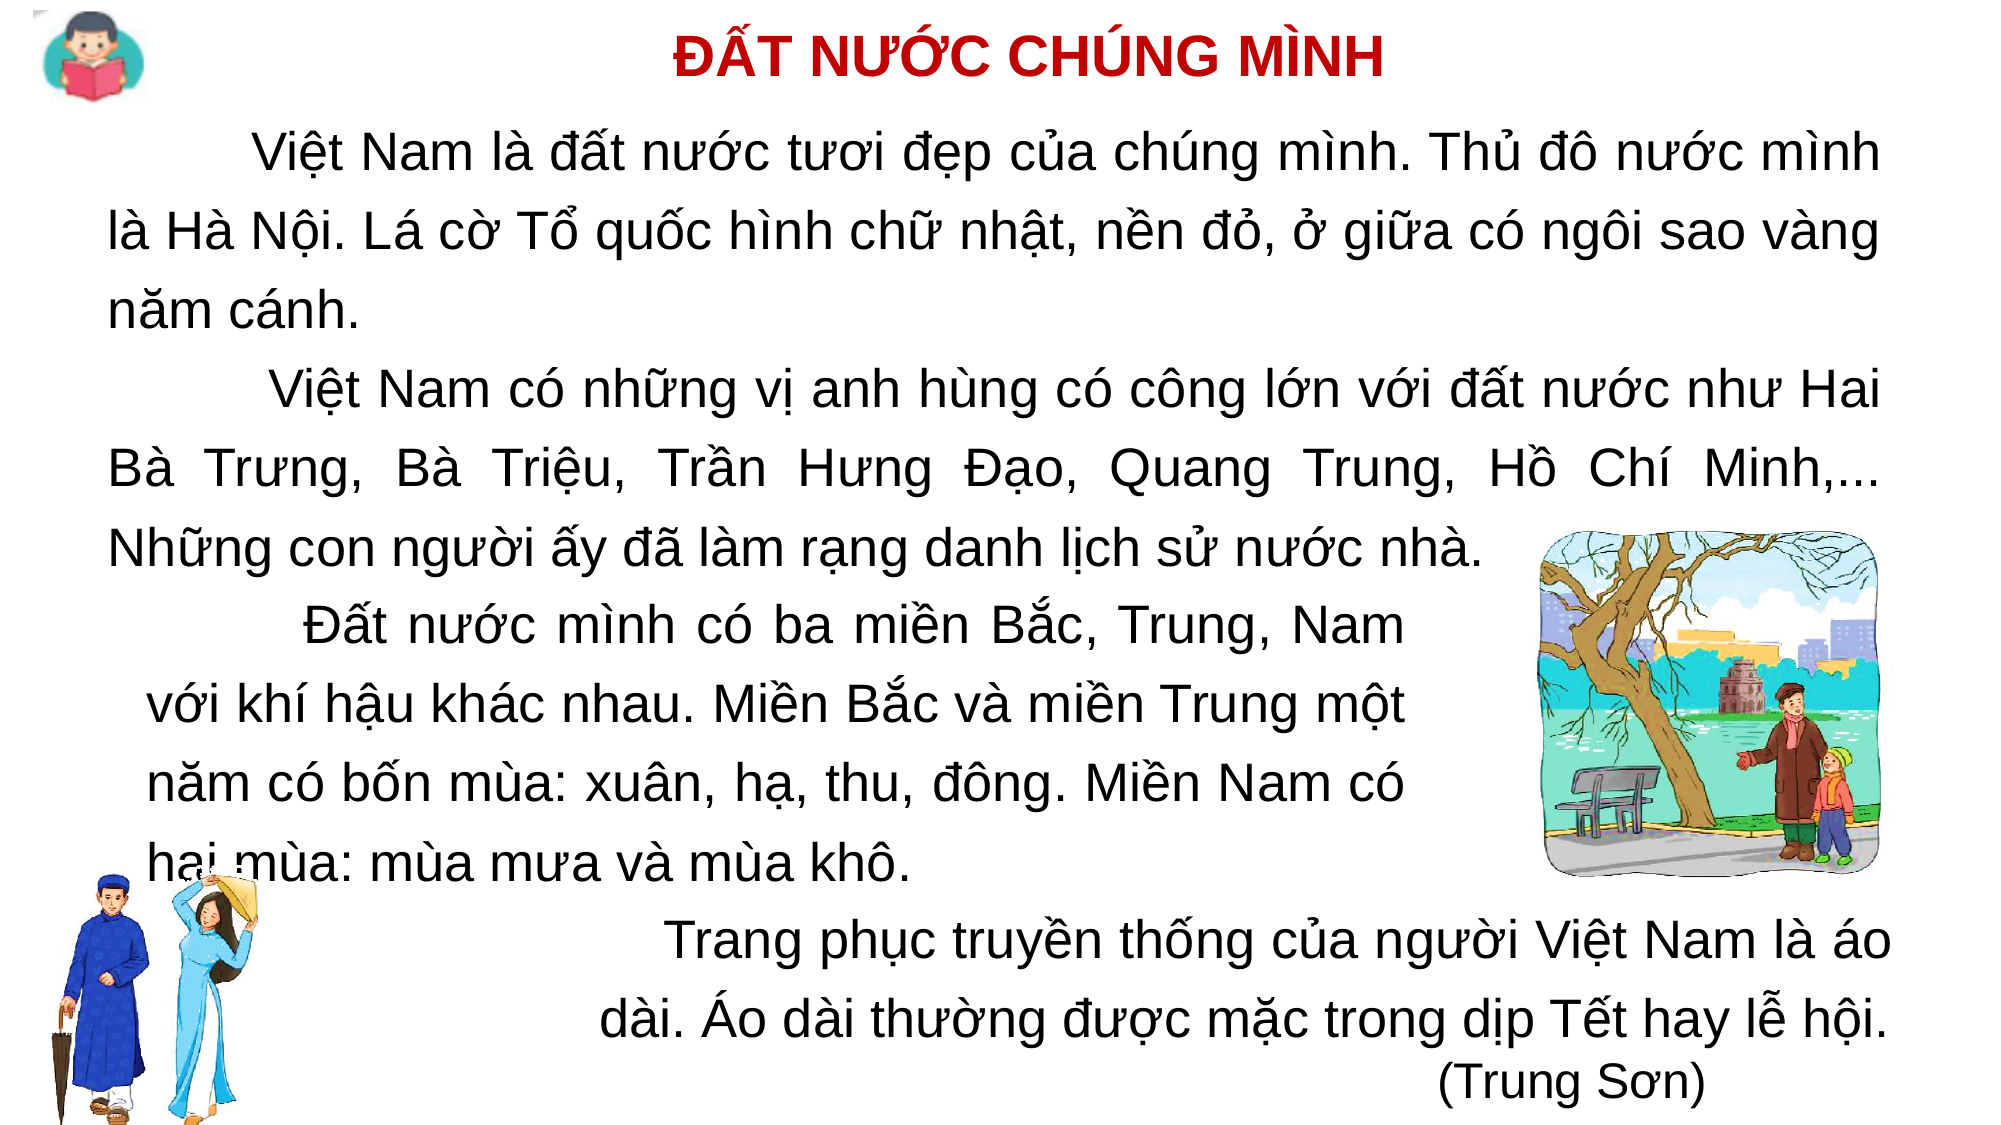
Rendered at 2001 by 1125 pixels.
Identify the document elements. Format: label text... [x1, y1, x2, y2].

picture [32, 10, 162, 113]
text_box Đất nước mình có ba miền Bắc, Trung, Nam với khí hậu khác nhau. Miền Bắc và miền Trung một năm có bốn mùa: xuân, hạ, thu, đông. Miền Nam có hai mùa: mùa mưa và mùa khô. [131, 567, 1423, 900]
text_box ĐẤT NƯỚC CHÚNG MÌNH [485, 10, 1575, 96]
text_box (Trung Sơn) [1422, 1041, 2000, 1117]
picture [27, 860, 295, 1125]
text_box Việt Nam là đất nước tươi đẹp của chúng mình. Thủ đô nước mình là Hà Nội. Lá cờ Tổ quốc hình chữ nhật, nền đỏ, ở giữa có ngôi sao vàng năm cánh. Việt Nam có những vị anh hùng có công lớn với đất nước như Hai Bà Trưng, Bà Triệu, Trần Hưng Đạo, Quang Trung, Hồ Chí Minh,... Những con người ấy đã làm rạng danh lịch sử nước nhà. [92, 94, 1899, 677]
picture [1519, 514, 1909, 895]
text_box Trang phục truyền thống của người Việt Nam là áo dài. Áo dài thường được mặc trong dịp Tết hay lễ hội. [584, 882, 1909, 1056]
